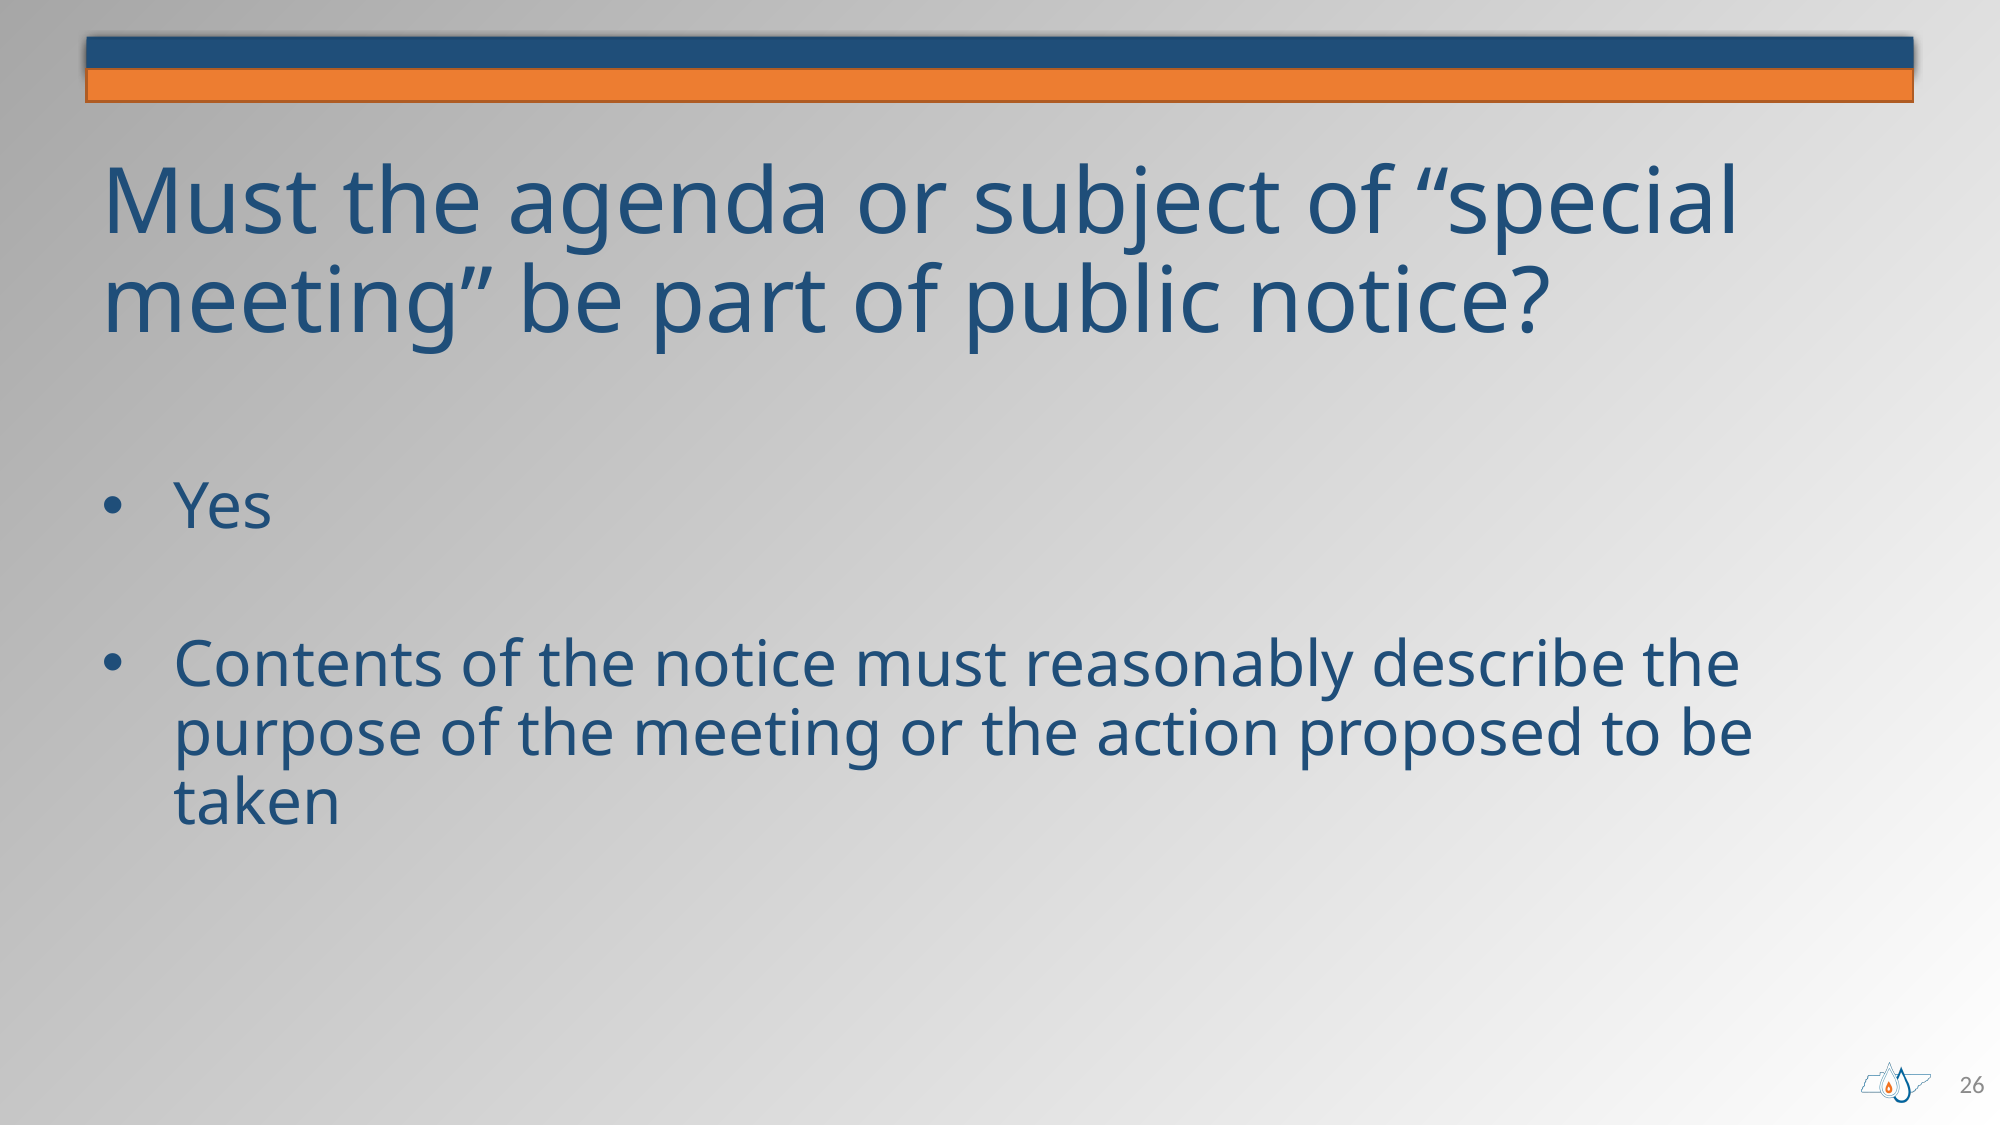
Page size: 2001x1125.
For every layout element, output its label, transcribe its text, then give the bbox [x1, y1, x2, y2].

text_box [85, 68, 1914, 102]
text_box [86, 39, 1914, 68]
title Must the agenda or subject of “special meeting” be part of public notice? [86, 154, 1914, 352]
picture [1861, 1062, 1931, 1103]
subtitle Yes Contents of the notice must reasonably describe the purpose of the meeting or the action proposed to be taken [86, 465, 1914, 847]
slide_number 26 [1937, 1042, 2000, 1125]
